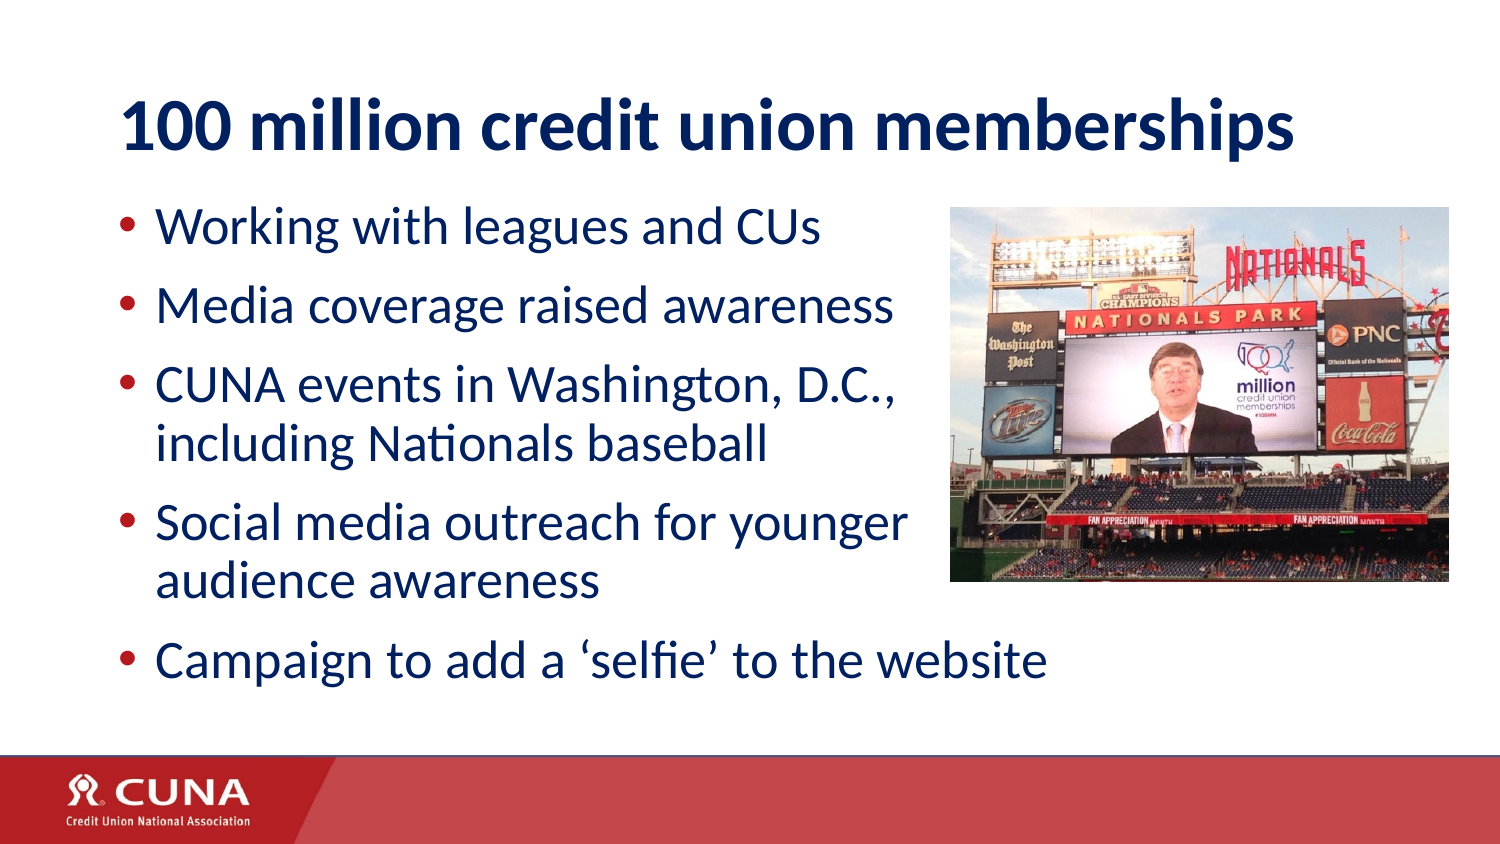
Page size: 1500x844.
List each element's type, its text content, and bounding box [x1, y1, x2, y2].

picture [0, 756, 1500, 844]
picture [950, 207, 1449, 582]
list Working with leagues and CUs Media coverage raised awareness CUNA events in Washington, D.C., including Nationals baseball Social media outreach for younger audience awareness Campaign to add a ‘selfie’ to the website [103, 189, 1116, 726]
title 100 million credit union memberships [103, 44, 1397, 207]
